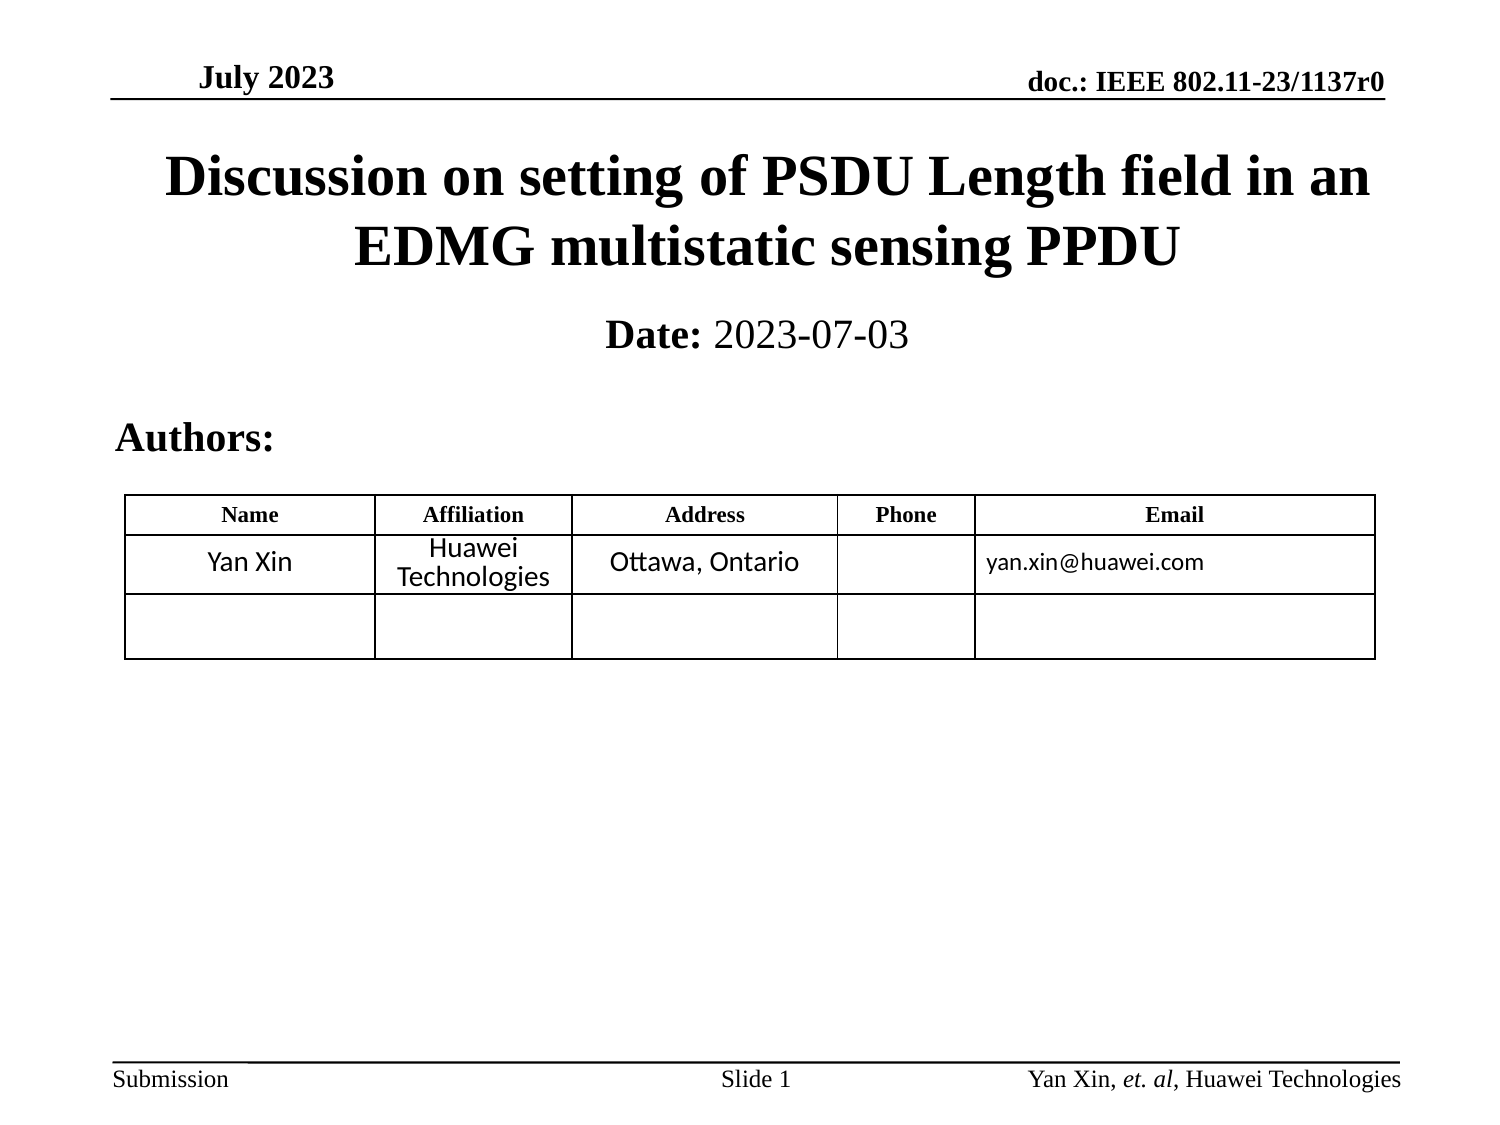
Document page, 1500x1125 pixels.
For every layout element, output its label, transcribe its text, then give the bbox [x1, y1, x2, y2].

table_header Name [126, 496, 374, 534]
table_cell Ottawa, Ontario [573, 536, 837, 593]
table_cell [126, 595, 374, 658]
slide_number Slide 1 [712, 1061, 800, 1093]
table_cell Huawei Technologies [376, 536, 571, 593]
table_header Affiliation [376, 496, 571, 534]
table_cell [838, 536, 974, 593]
list Date: 2023-07-03 [120, 299, 1395, 363]
table_cell Yan Xin [126, 536, 374, 593]
table_header Phone [838, 496, 974, 534]
table_cell [376, 595, 571, 658]
table_cell [838, 595, 974, 658]
table_cell [976, 595, 1374, 658]
table_header Email [976, 496, 1374, 534]
table_cell [573, 595, 837, 658]
title Discussion on setting of PSDU Length field in an EDMG multistatic sensing PPDU [99, 125, 1438, 289]
table_cell yan.xin@huawei.com [976, 536, 1374, 593]
footer Yan Xin, et. al, Huawei Technologies [1023, 1061, 1402, 1093]
table_header Address [573, 496, 837, 534]
text_box Authors: [99, 402, 338, 465]
